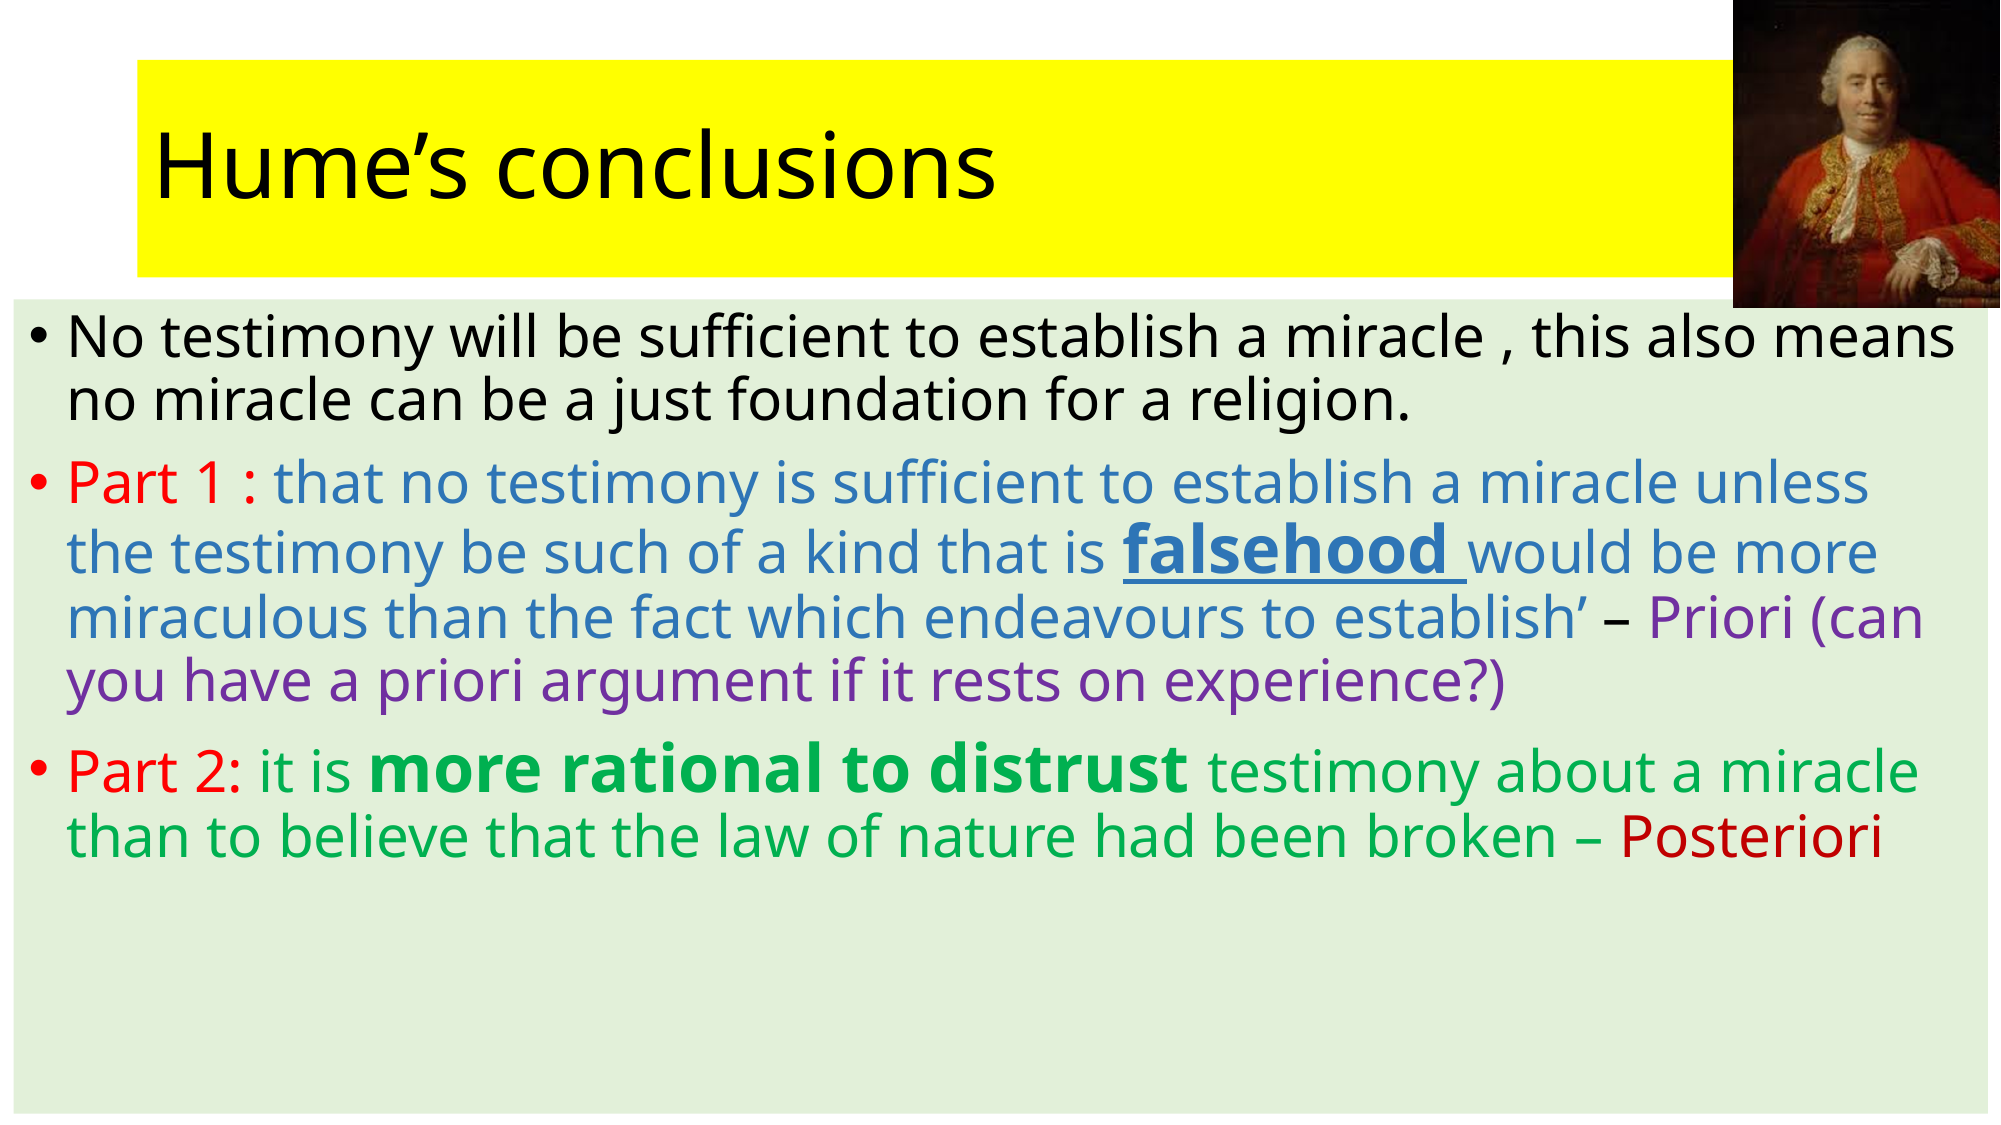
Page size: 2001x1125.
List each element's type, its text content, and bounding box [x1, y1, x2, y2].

title Hume’s conclusions [137, 59, 1733, 278]
picture [1733, 0, 2000, 308]
list No testimony will be sufficient to establish a miracle , this also means no miracle can be a just foundation for a religion. Part 1 : that no testimony is sufficient to establish a miracle unless the testimony be such of a kind that is falsehood would be more miraculous than the fact which endeavours to establish’ – Priori (can you have a priori argument if it rests on experience?) Part 2: it is more rational to distrust testimony about a miracle than to believe that the law of nature had been broken – Posteriori [13, 299, 1988, 1114]
